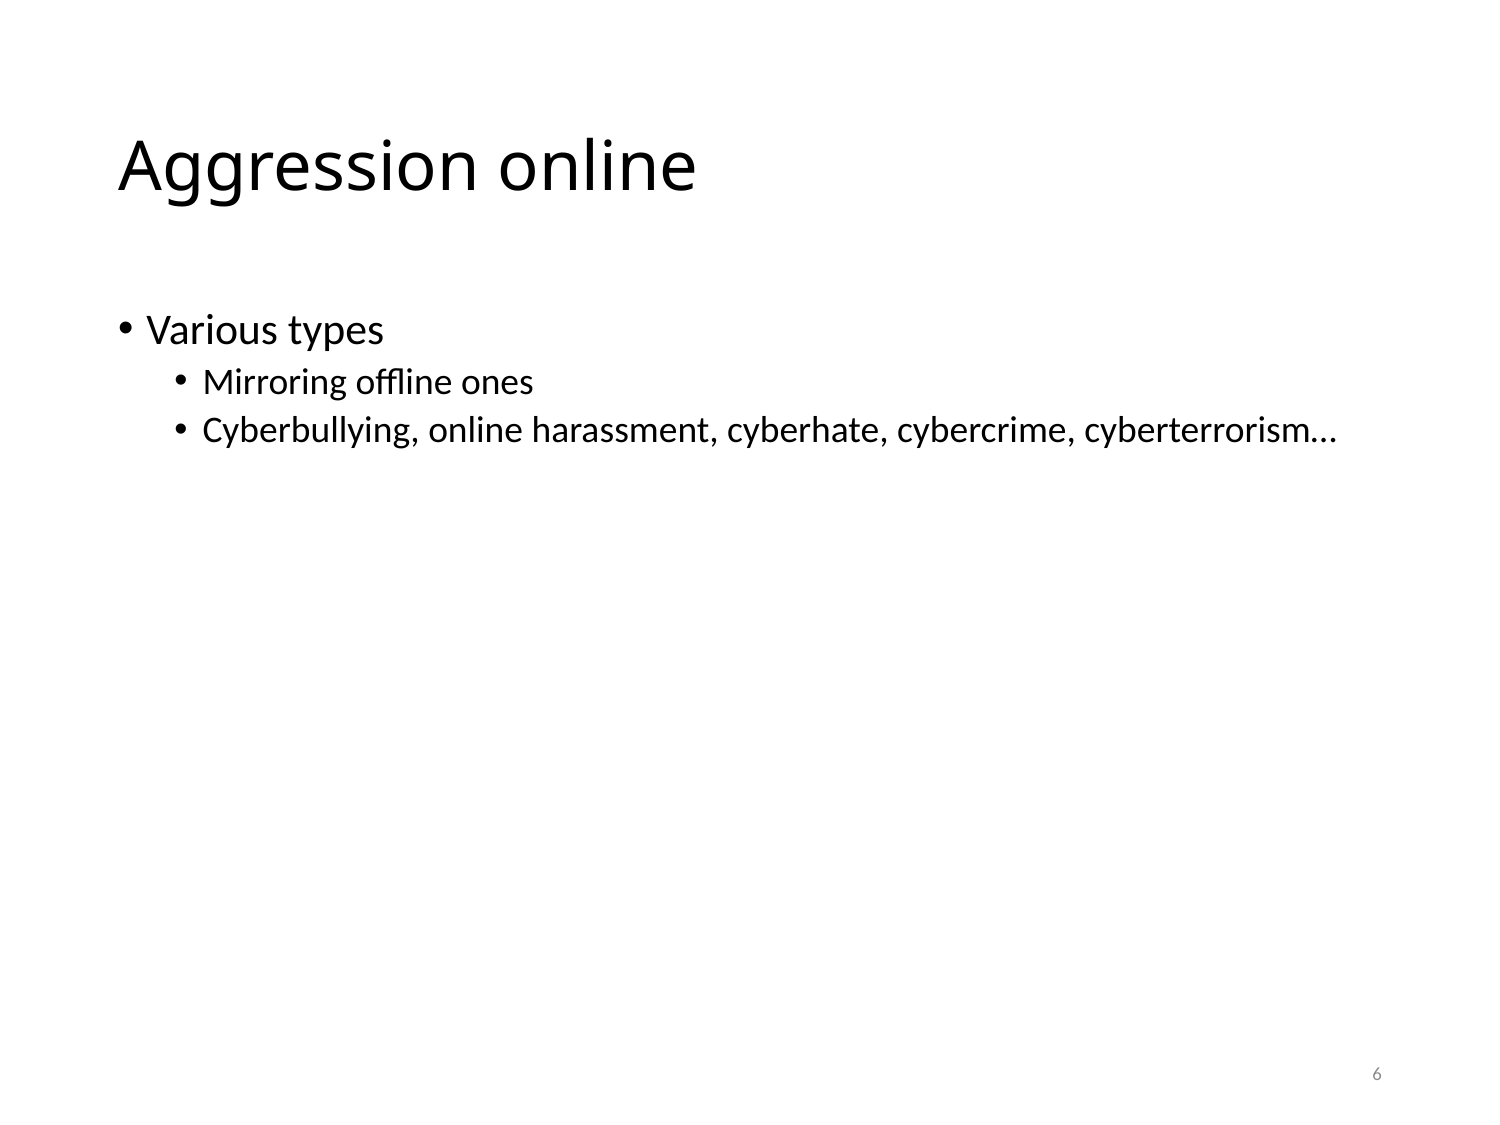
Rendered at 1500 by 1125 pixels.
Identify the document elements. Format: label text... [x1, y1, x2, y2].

slide_number 6 [1059, 1042, 1397, 1103]
list Various types Mirroring offline ones Cyberbullying, online harassment, cyberhate, cybercrime, cyberterrorism… [103, 299, 1397, 1014]
title Aggression online [103, 59, 1397, 278]
